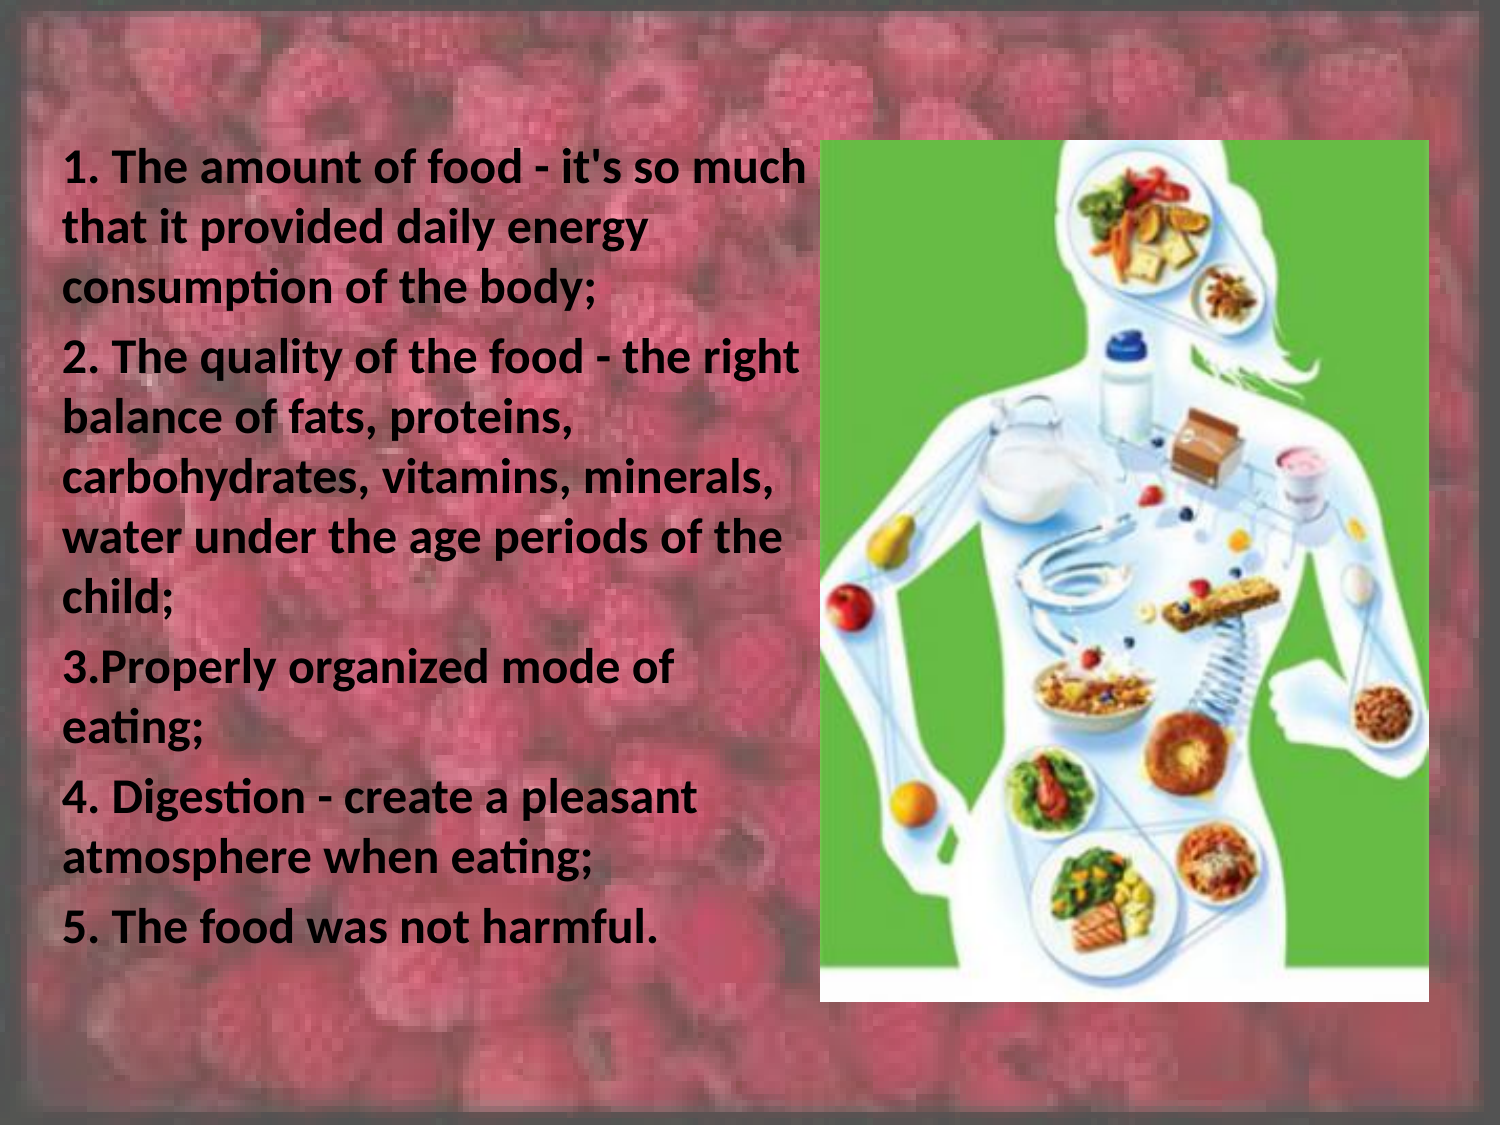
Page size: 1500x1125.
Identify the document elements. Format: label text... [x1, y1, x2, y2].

list 1. The amount of food - it's so much that it provided daily energy consumption of the body; 2. The quality of the food - the right balance of fats, proteins, carbohydrates, vitamins, minerals, water under the age periods of the child; 3.Properly organized mode of eating; 4. Digestion - create a pleasant atmosphere when eating; 5. The food was not harmful. [46, 117, 832, 961]
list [820, 140, 1429, 1003]
